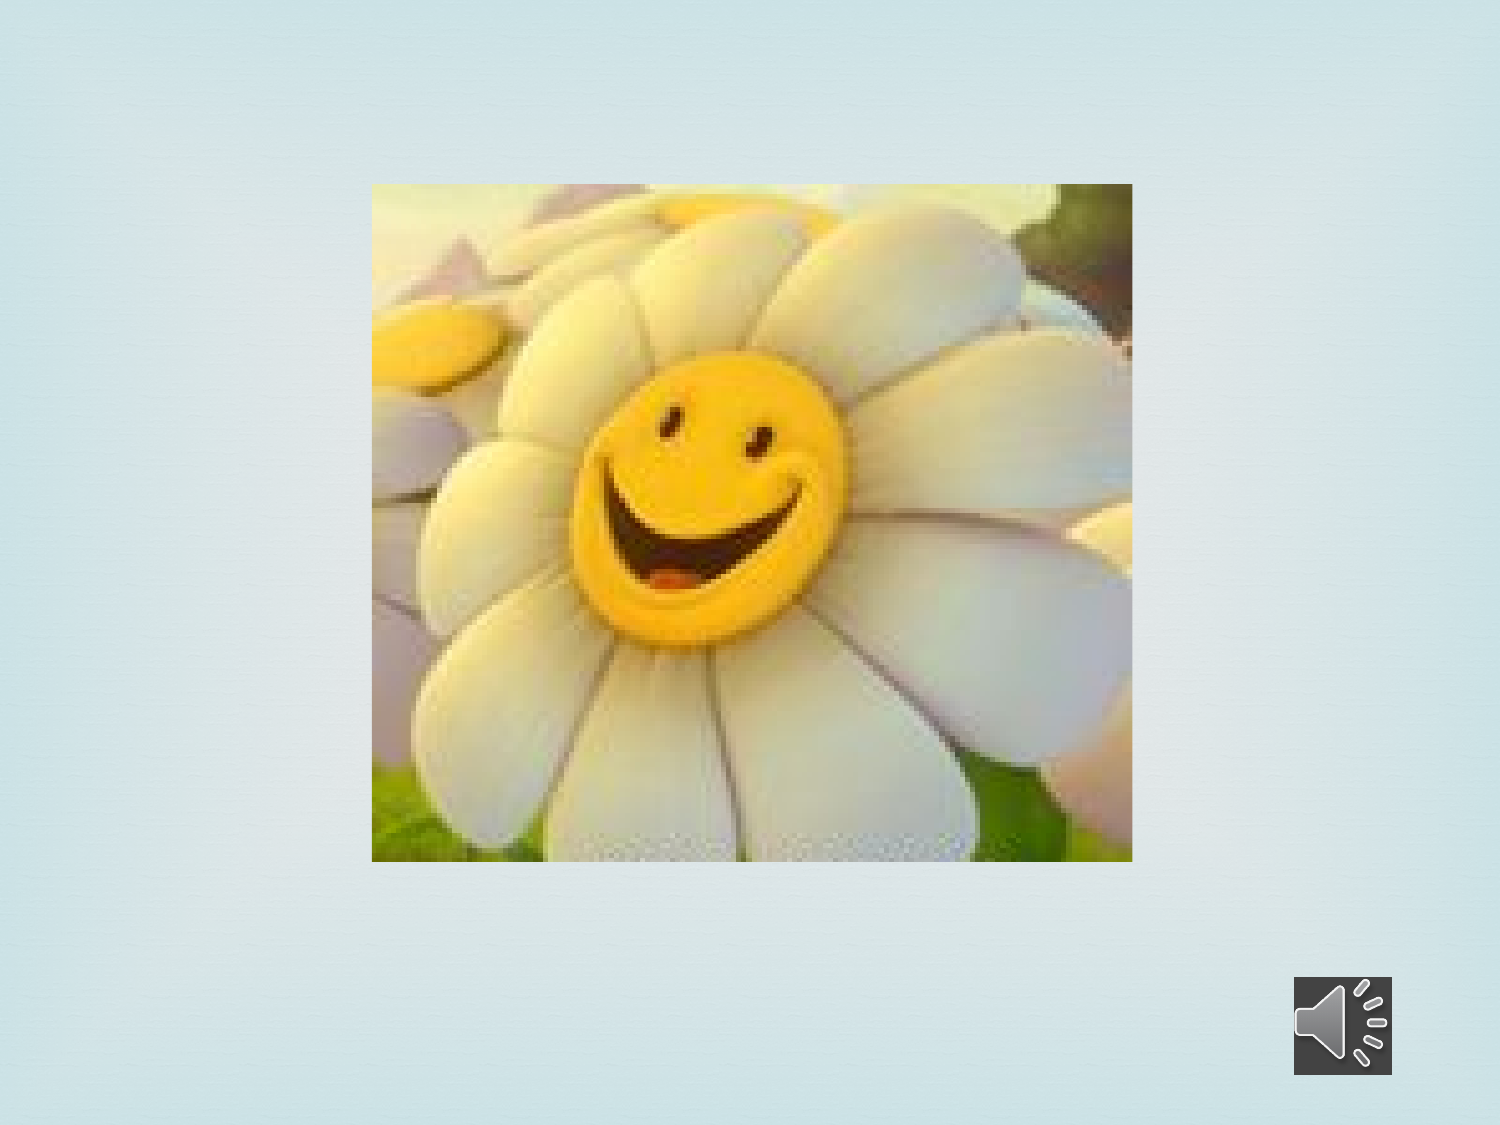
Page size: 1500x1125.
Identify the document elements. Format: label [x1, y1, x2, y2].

picture [1292, 975, 1394, 1077]
picture [371, 183, 1134, 863]
